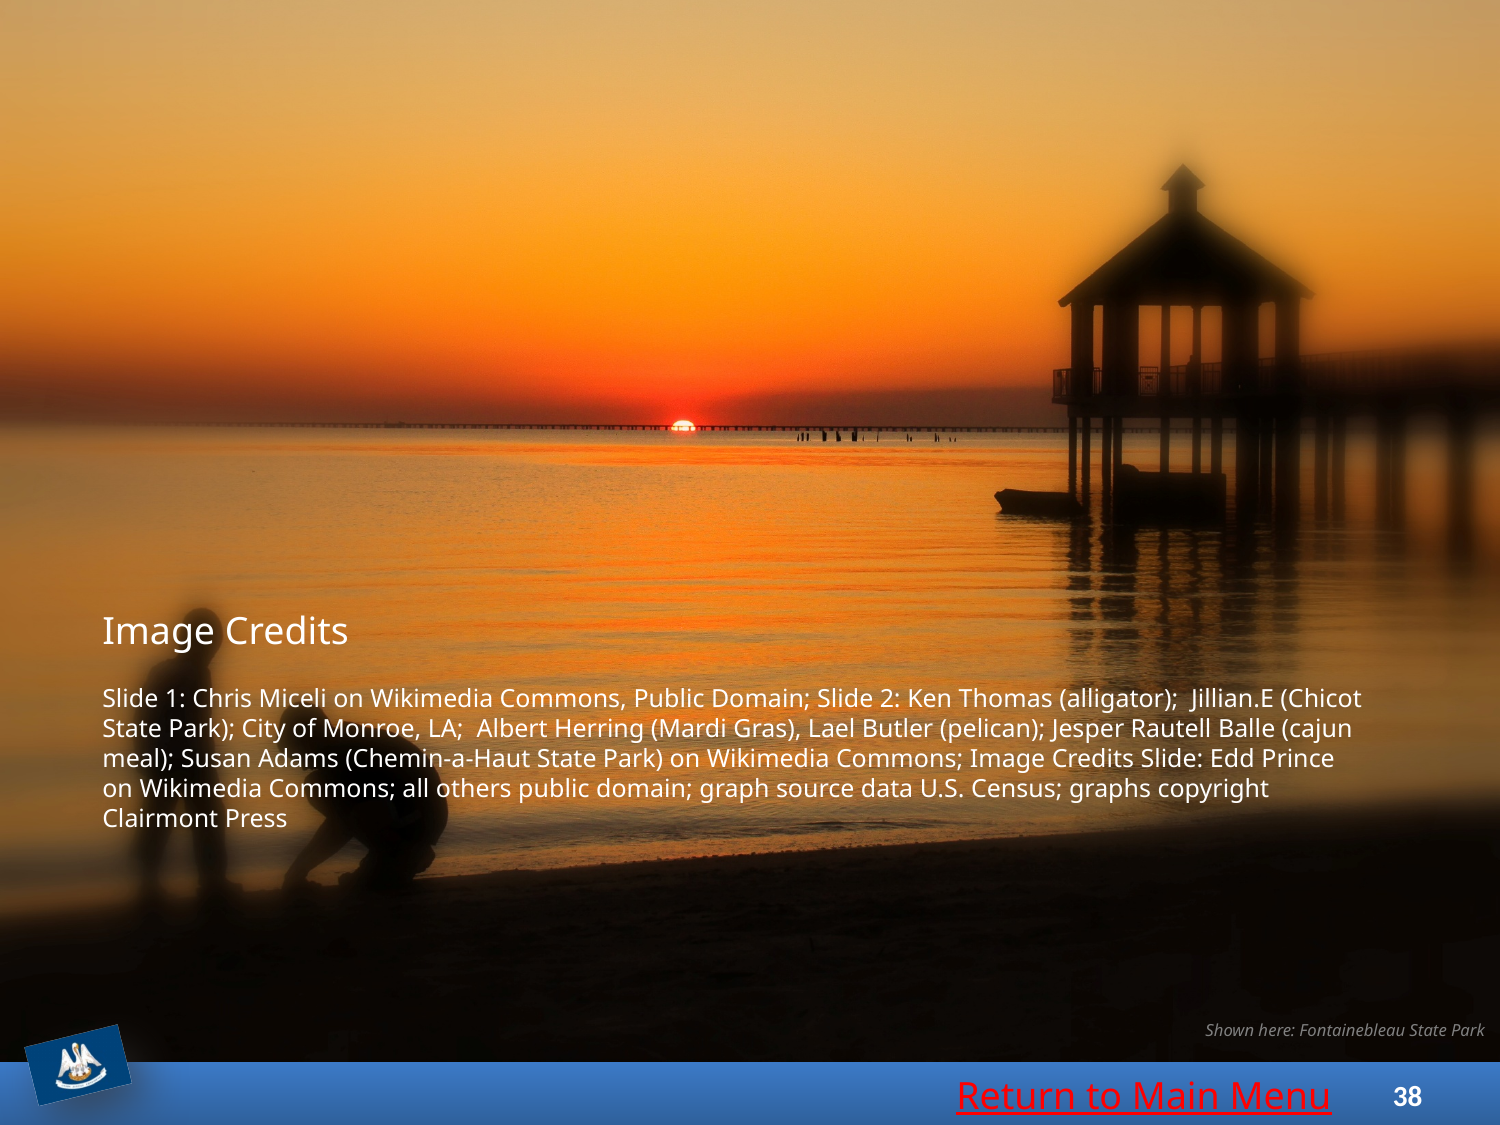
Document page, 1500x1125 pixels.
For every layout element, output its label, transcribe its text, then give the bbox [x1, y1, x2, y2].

text_box Image Credits Slide 1: Chris Miceli on Wikimedia Commons, Public Domain; Slide 2: Ken Thomas (alligator); Jillian.E (Chicot State Park); City of Monroe, LA; Albert Herring (Mardi Gras), Lael Butler (pelican); Jesper Rautell Balle (cajun meal); Susan Adams (Chemin-a-Haut State Park) on Wikimedia Commons; Image Credits Slide: Edd Prince on Wikimedia Commons; all others public domain; graph source data U.S. Census; graphs copyright Clairmont Press [87, 599, 1388, 840]
text_box Shown here: Fontainebleau State Park [1162, 1012, 1500, 1048]
picture [0, 0, 1500, 1105]
slide_number 38 [1087, 1065, 1438, 1125]
text_box Return to Main Menu [949, 1072, 1087, 1122]
